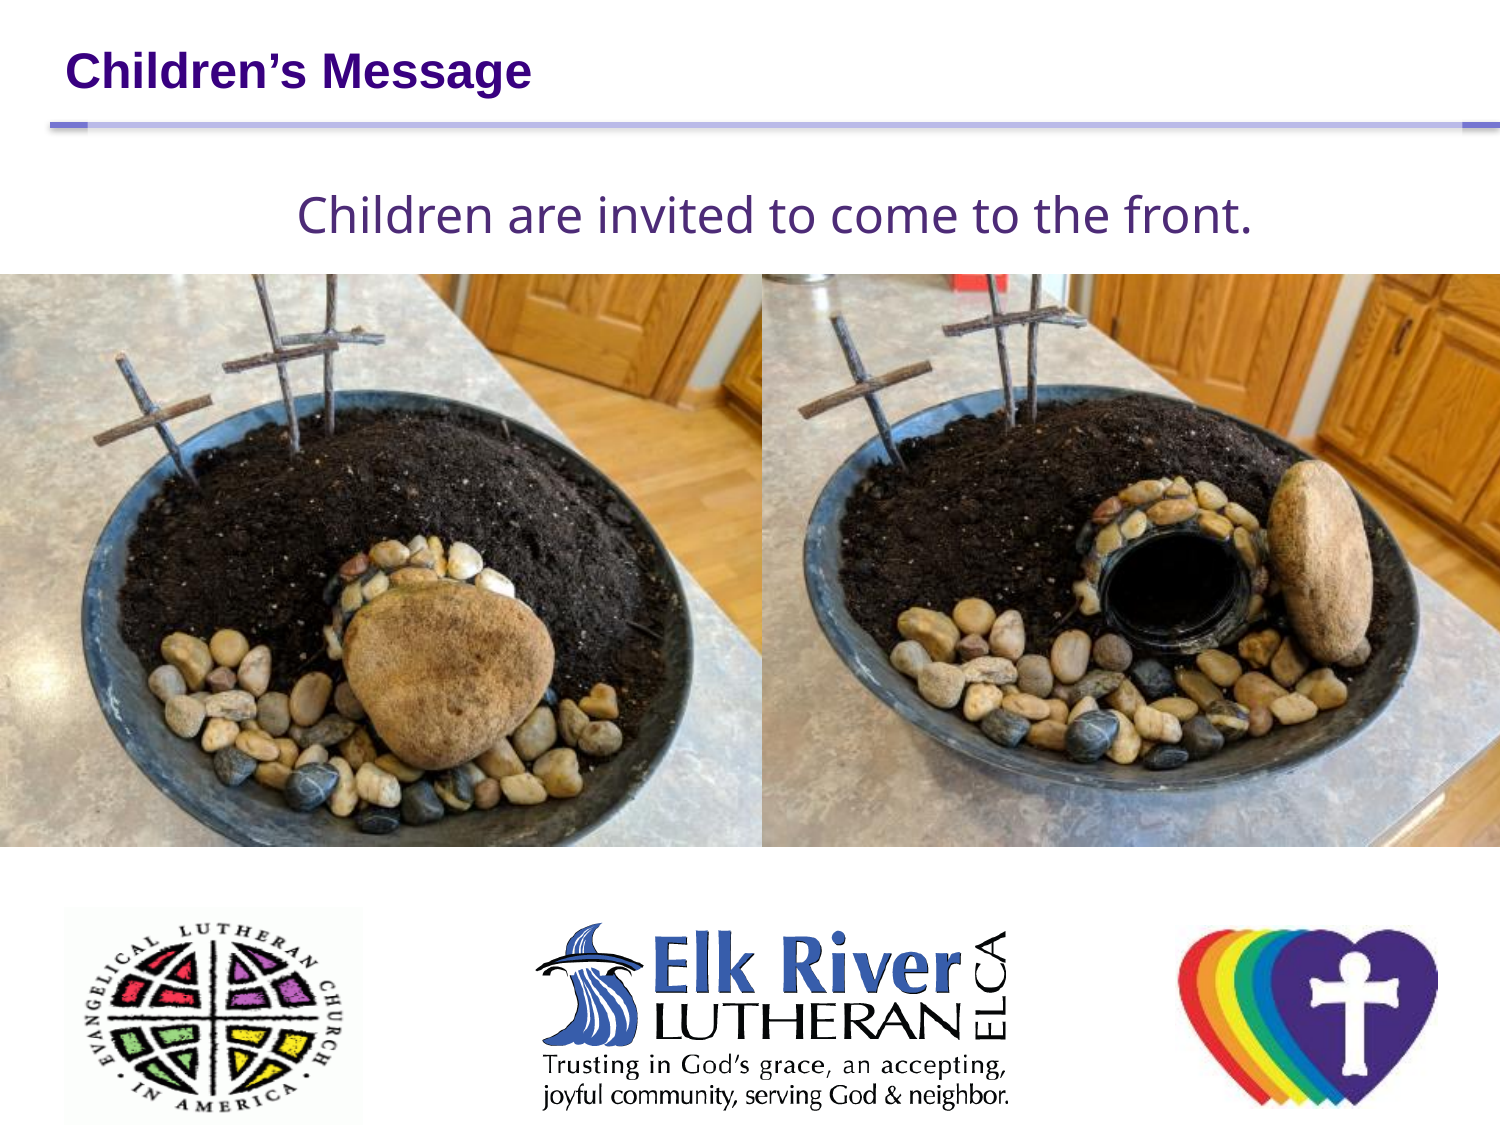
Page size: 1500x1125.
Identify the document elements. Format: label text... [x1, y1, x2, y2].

list Children are invited to come to the front. [87, 112, 1463, 250]
title Children’s Message [50, 37, 1450, 100]
picture [0, 274, 1500, 848]
picture [64, 907, 363, 1125]
picture [526, 912, 1024, 1122]
picture [1175, 925, 1438, 1109]
